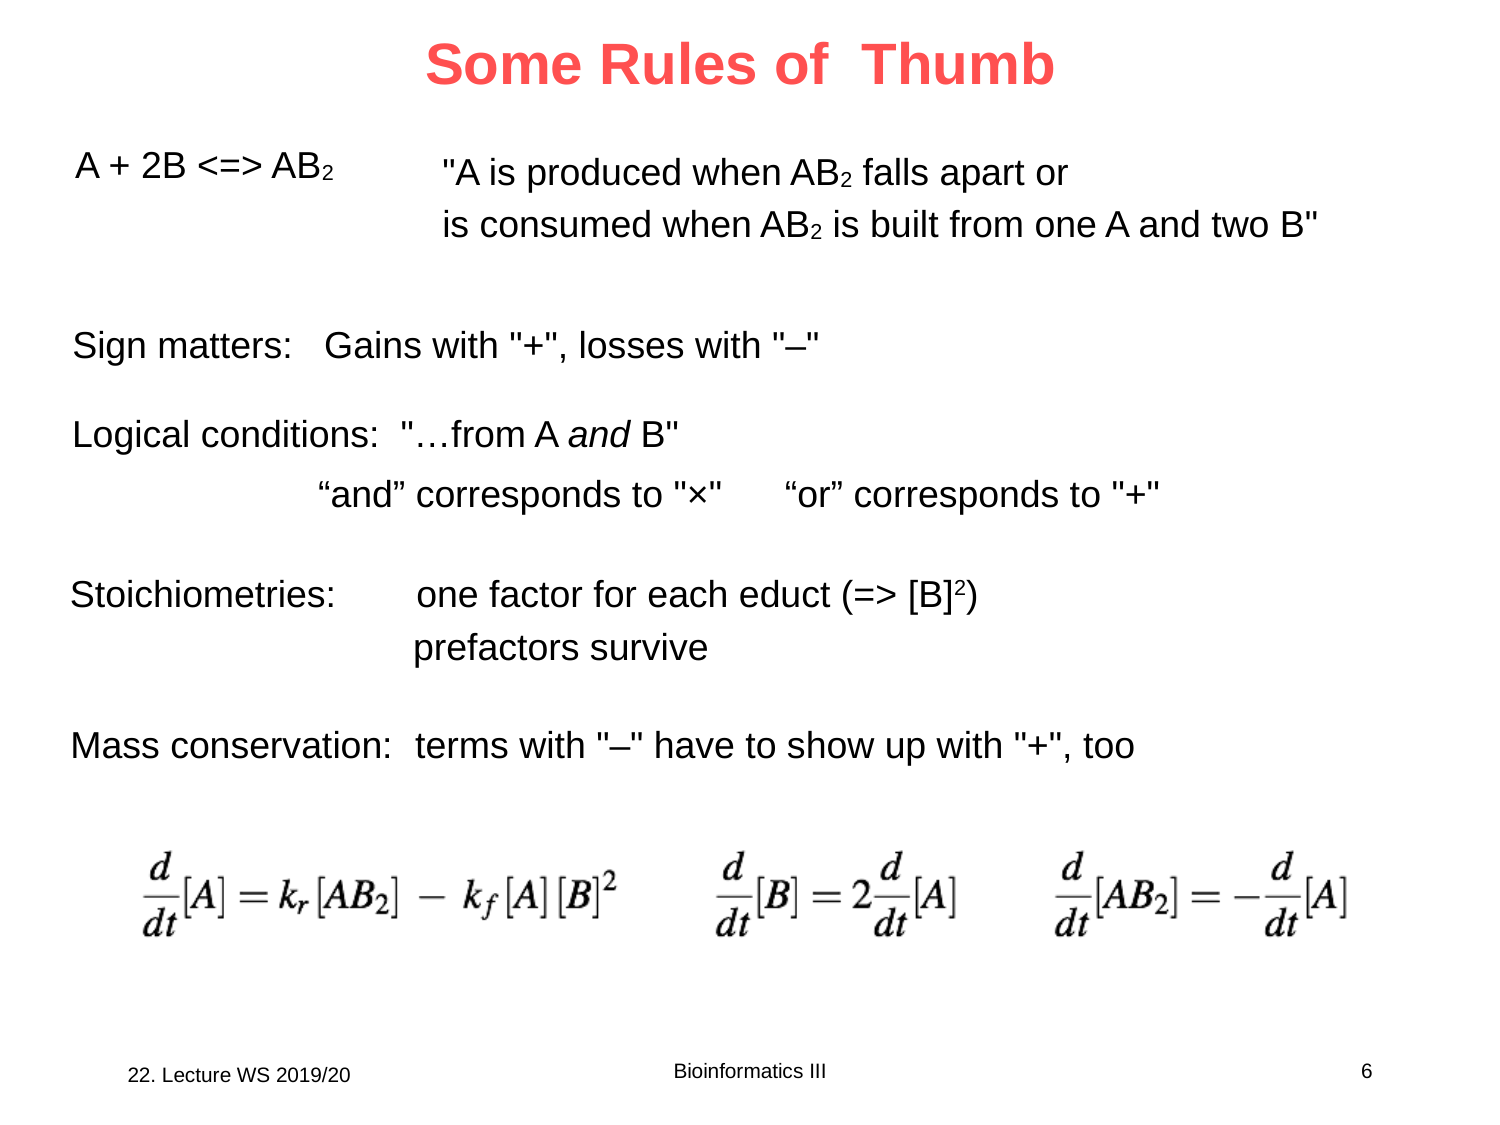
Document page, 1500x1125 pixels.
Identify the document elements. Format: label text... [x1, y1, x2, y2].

text_box one factor for each educt (=> [B]2) [416, 569, 979, 615]
text_box prefactors survive [413, 623, 709, 669]
slide_number 22. Lecture WS 2019/20 [112, 1054, 426, 1125]
text_box Logical conditions: "…from A and B" [71, 410, 680, 456]
text_box “and” corresponds to "×" “or” corresponds to "+" [318, 470, 1161, 516]
picture [130, 849, 622, 938]
title Some Rules of Thumb [98, 8, 1383, 113]
slide_number 6 [1074, 1024, 1388, 1101]
picture [1042, 849, 1354, 938]
text_box "A is produced when AB2 falls apart or is consumed when AB2 is built from one A and two B" [442, 140, 1481, 241]
text_box Mass conservation: [70, 720, 394, 766]
text_box terms with "–" have to show up with "+", too [415, 720, 1136, 766]
text_box Stoichiometries: [70, 569, 337, 615]
text_box A + 2B <=> AB2 [75, 140, 334, 186]
picture [702, 849, 963, 938]
footer Bioinformatics III [512, 1024, 988, 1101]
text_box Sign matters: Gains with "+", losses with "–" [72, 320, 821, 366]
